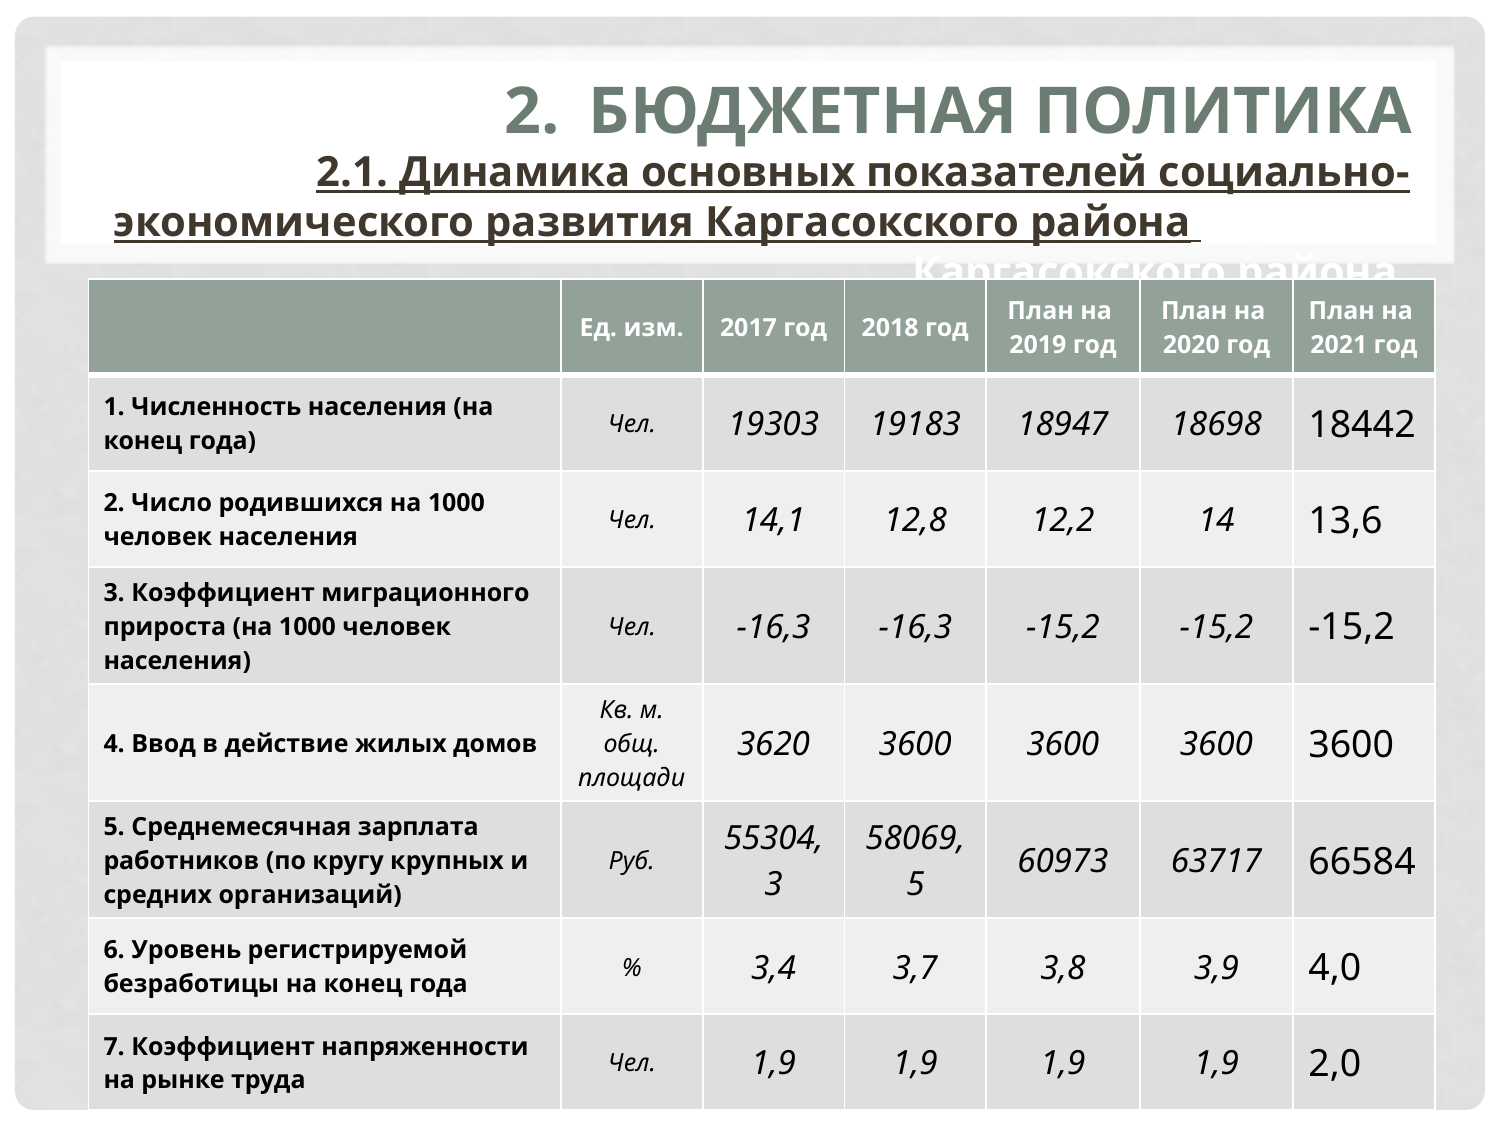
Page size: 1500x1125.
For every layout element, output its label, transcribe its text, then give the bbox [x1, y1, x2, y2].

table_header План на 2020 год [1141, 280, 1292, 372]
table_cell 18947 [987, 378, 1139, 470]
table_cell 3,9 [1141, 919, 1292, 1013]
table_cell 60973 [987, 802, 1139, 917]
table_cell Чел. [562, 472, 702, 566]
table_cell 3600 [1141, 685, 1292, 800]
table_header Ед. изм. [562, 280, 702, 372]
table_cell -16,3 [704, 568, 844, 683]
table_cell 3600 [845, 685, 985, 800]
table_cell 1,9 [1141, 1015, 1292, 1109]
title Бюджетная политика [76, 30, 1427, 185]
table_cell 14,1 [704, 472, 844, 566]
table_header План на 2021 год [1294, 280, 1434, 372]
table_cell 2,0 [1294, 1015, 1434, 1109]
table_cell 6. Уровень регистрируемой безработицы на конец года [89, 919, 560, 1013]
table_cell 2. Число родившихся на 1000 человек населения [89, 472, 560, 566]
table_cell Руб. [562, 802, 702, 917]
table_cell 3600 [987, 685, 1139, 800]
table_cell Чел. [562, 568, 702, 683]
table_cell 19303 [704, 378, 844, 470]
table_cell 12,8 [845, 472, 985, 566]
table_cell 3,7 [845, 919, 985, 1013]
table_cell 5. Среднемесячная зарплата работников (по кругу крупных и средних организаций) [89, 802, 560, 917]
table_cell -15,2 [1294, 568, 1434, 683]
table_cell 18698 [1141, 378, 1292, 470]
table_cell -15,2 [987, 568, 1139, 683]
table_cell Чел. [562, 378, 702, 470]
table_cell 58069,5 [845, 802, 985, 917]
table_cell 3600 [1294, 685, 1434, 800]
table_cell 63717 [1141, 802, 1292, 917]
table_cell 3,4 [704, 919, 844, 1013]
table_cell 66584 [1294, 802, 1434, 917]
table_header [89, 280, 560, 372]
table_cell -15,2 [1141, 568, 1292, 683]
table_header 2018 год [845, 280, 985, 372]
table_cell 4. Ввод в действие жилых домов [89, 685, 560, 800]
table_cell 1,9 [704, 1015, 844, 1109]
table_cell 12,2 [987, 472, 1139, 566]
table_cell 14 [1141, 472, 1292, 566]
table_cell -16,3 [845, 568, 985, 683]
table_cell 1,9 [845, 1015, 985, 1109]
table_header План на 2019 год [987, 280, 1139, 372]
table_cell 18442 [1294, 378, 1434, 470]
table_cell 19183 [845, 378, 985, 470]
table_cell 13,6 [1294, 472, 1434, 566]
table_cell 4,0 [1294, 919, 1434, 1013]
table_cell 7. Коэффициент напряженности на рынке труда [89, 1015, 560, 1109]
table_cell 3. Коэффициент миграционного прироста (на 1000 человек населения) [89, 568, 560, 683]
table_cell 1,9 [987, 1015, 1139, 1109]
table_cell 3620 [704, 685, 844, 800]
table_cell Чел. [562, 1015, 702, 1109]
table_cell 55304,3 [704, 802, 844, 917]
table_cell 3,8 [987, 919, 1139, 1013]
table_header 2017 год [704, 280, 844, 372]
table_cell 1. Численность населения (на конец года) [89, 378, 560, 470]
list 2.1. Динамика основных показателей социально-экономического развития Каргасокского района развития Каргасокского района. [75, 137, 1425, 1071]
table_cell % [562, 919, 702, 1013]
table_cell Кв. м. общ. площади [562, 685, 702, 800]
